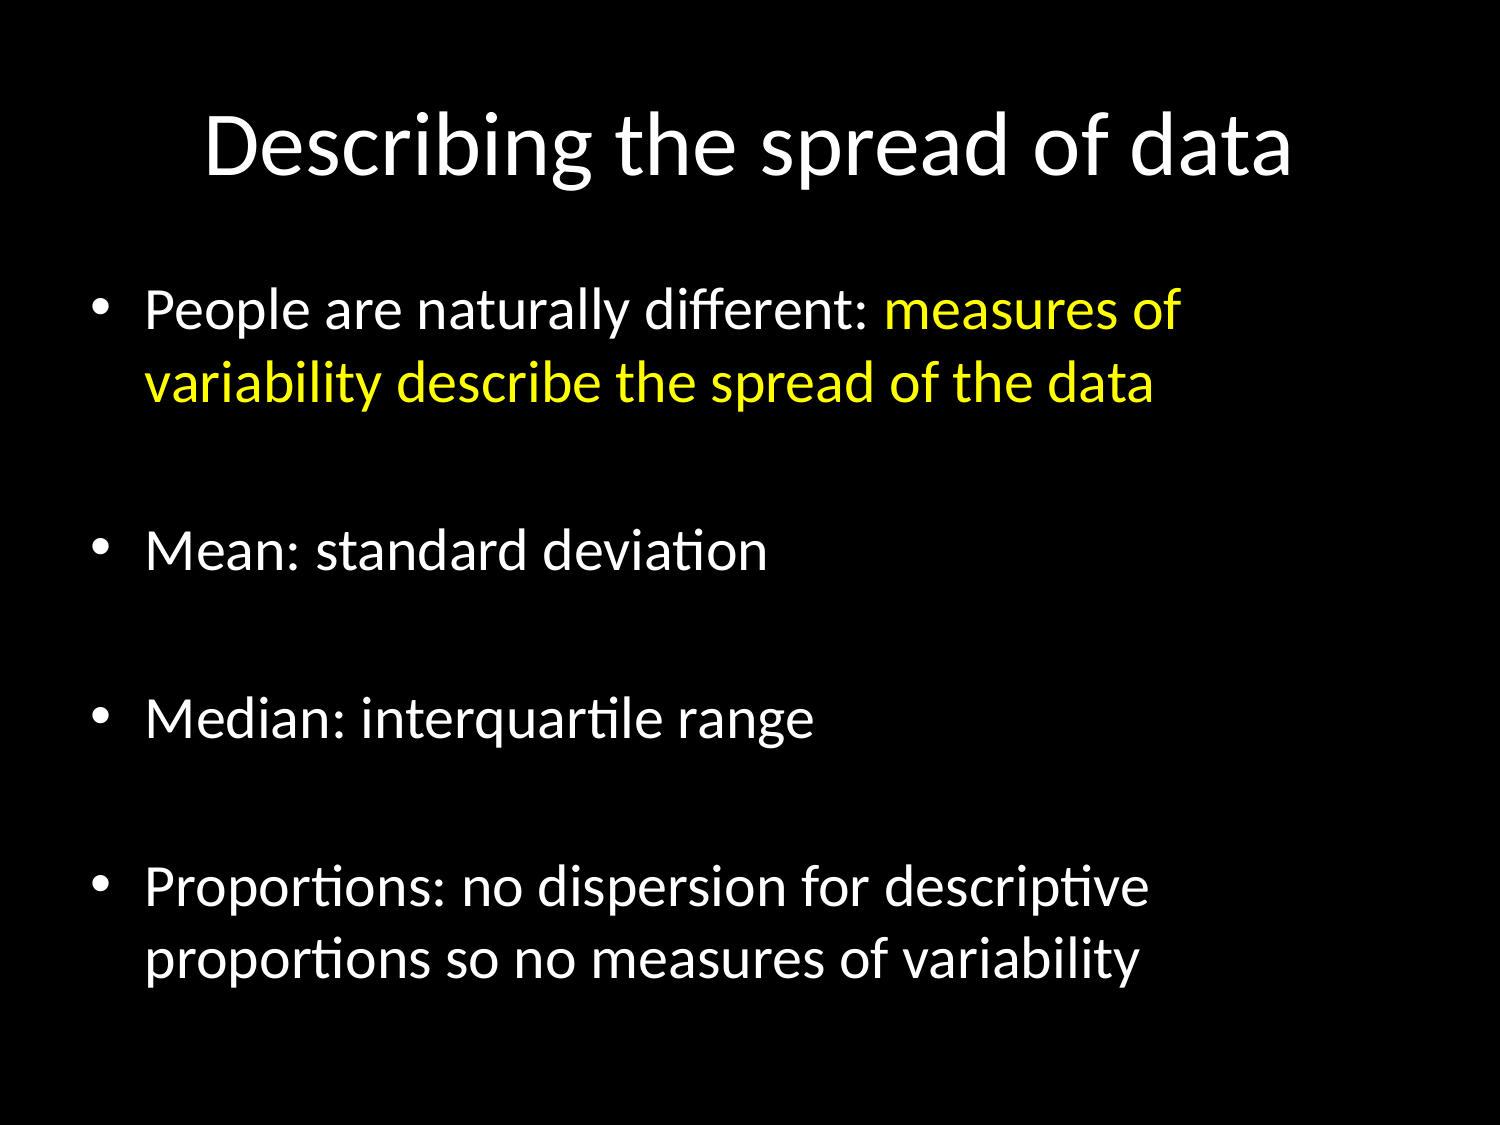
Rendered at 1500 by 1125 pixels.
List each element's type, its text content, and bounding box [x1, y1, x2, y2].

list People are naturally different: measures of variability describe the spread of the data Mean: standard deviation Median: interquartile range Proportions: no dispersion for descriptive proportions so no measures of variability [75, 262, 1425, 1005]
title Describing the spread of data [75, 45, 1425, 233]
